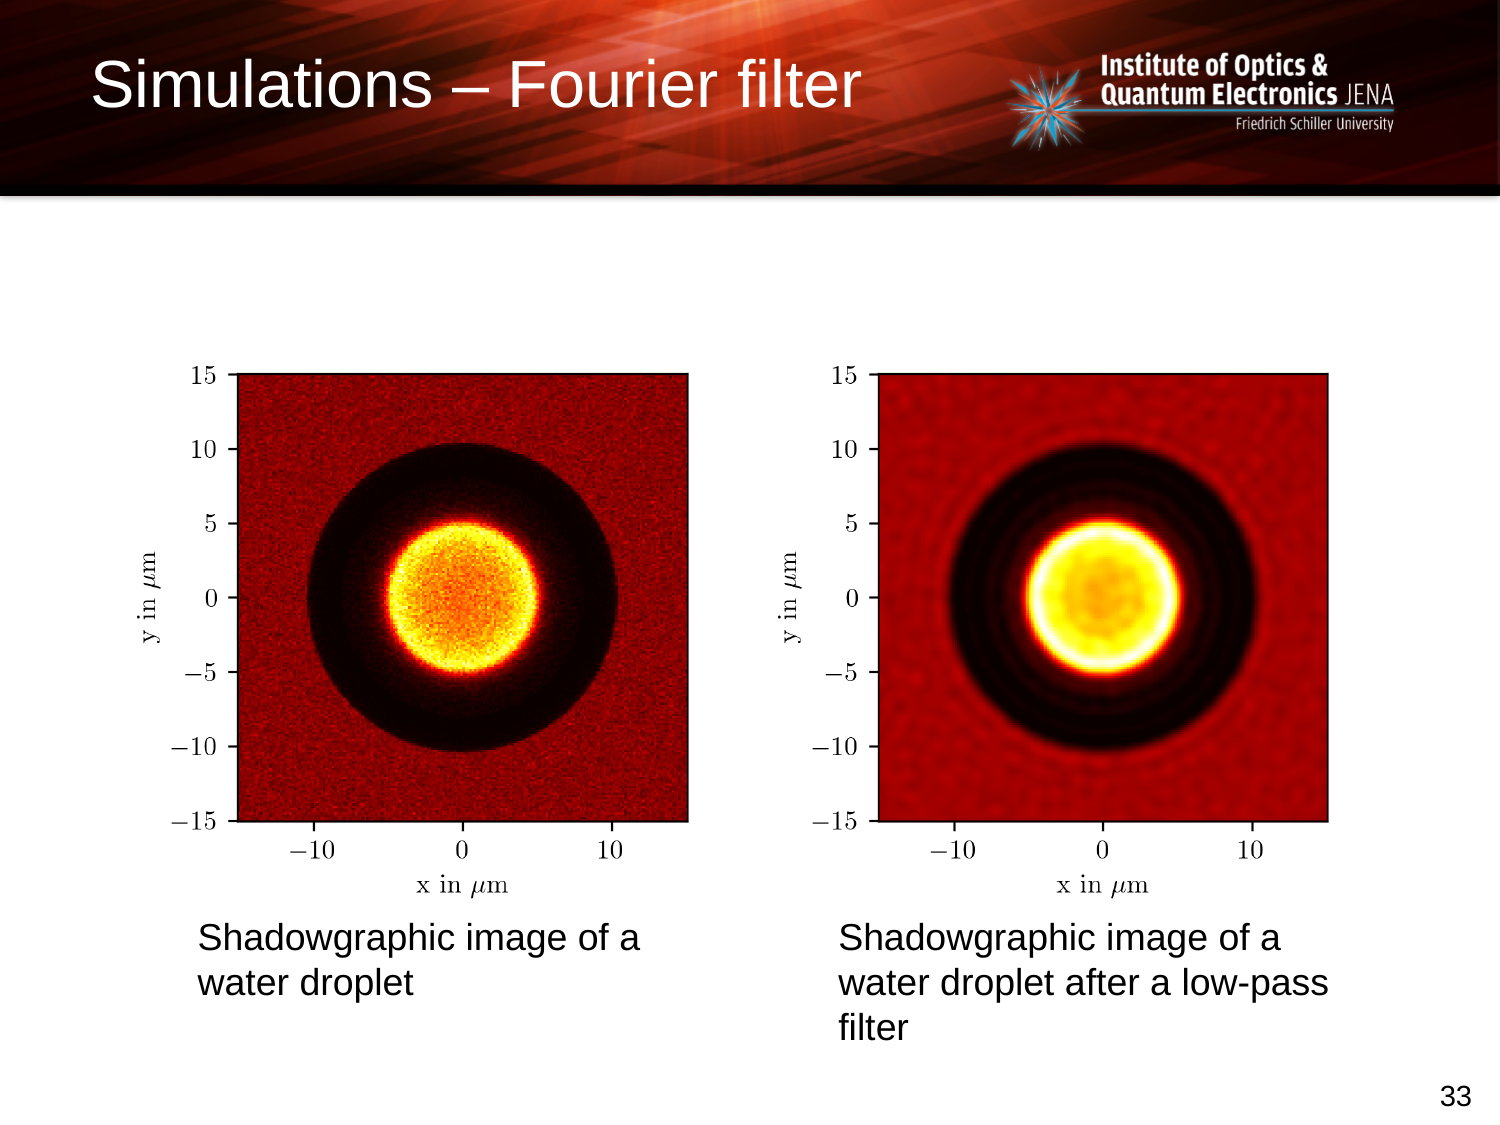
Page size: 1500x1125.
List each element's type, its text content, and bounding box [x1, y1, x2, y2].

picture [109, 329, 716, 934]
text_box Shadowgraphic image of a water droplet after a low-pass filter [823, 942, 1356, 1055]
text_box Shadowgraphic image of a water droplet [183, 943, 715, 1010]
title Simulations – Fourier filter [75, 11, 1050, 150]
picture [749, 329, 1356, 934]
picture [0, 0, 1500, 184]
